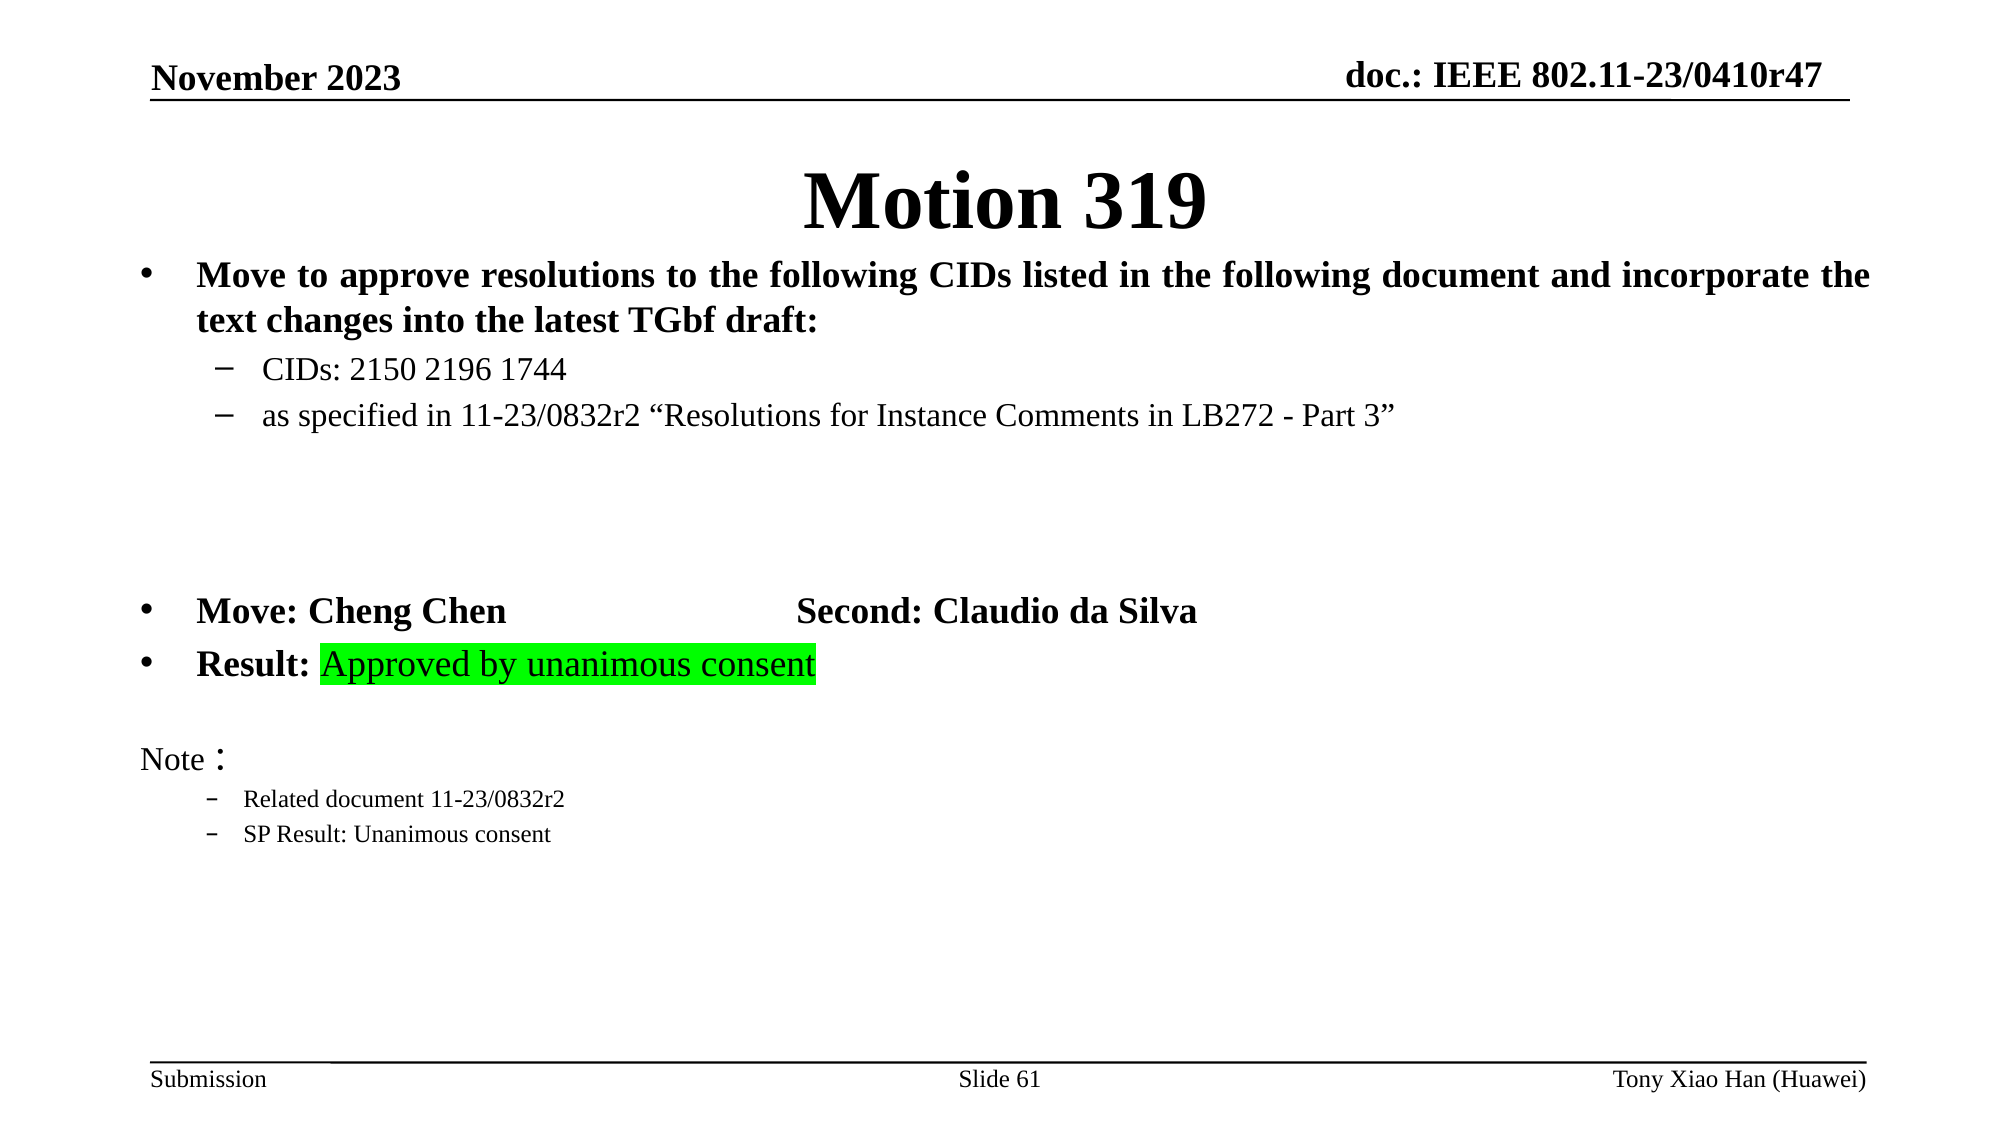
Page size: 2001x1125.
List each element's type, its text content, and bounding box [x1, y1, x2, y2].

text_box Move to approve resolutions to the following CIDs listed in the following document and incorporate the text changes into the latest TGbf draft: CIDs: 2150 2196 1744 as specified in 11-23/0832r2 “Resolutions for Instance Comments in LB272 - Part 3” Move: Cheng Chen Second: Claudio da Silva Result: Approved by unanimous consent Note： Related document 11-23/0832r2 SP Result: Unanimous consent [125, 212, 1888, 900]
text_box Motion 319 [368, 137, 1644, 212]
